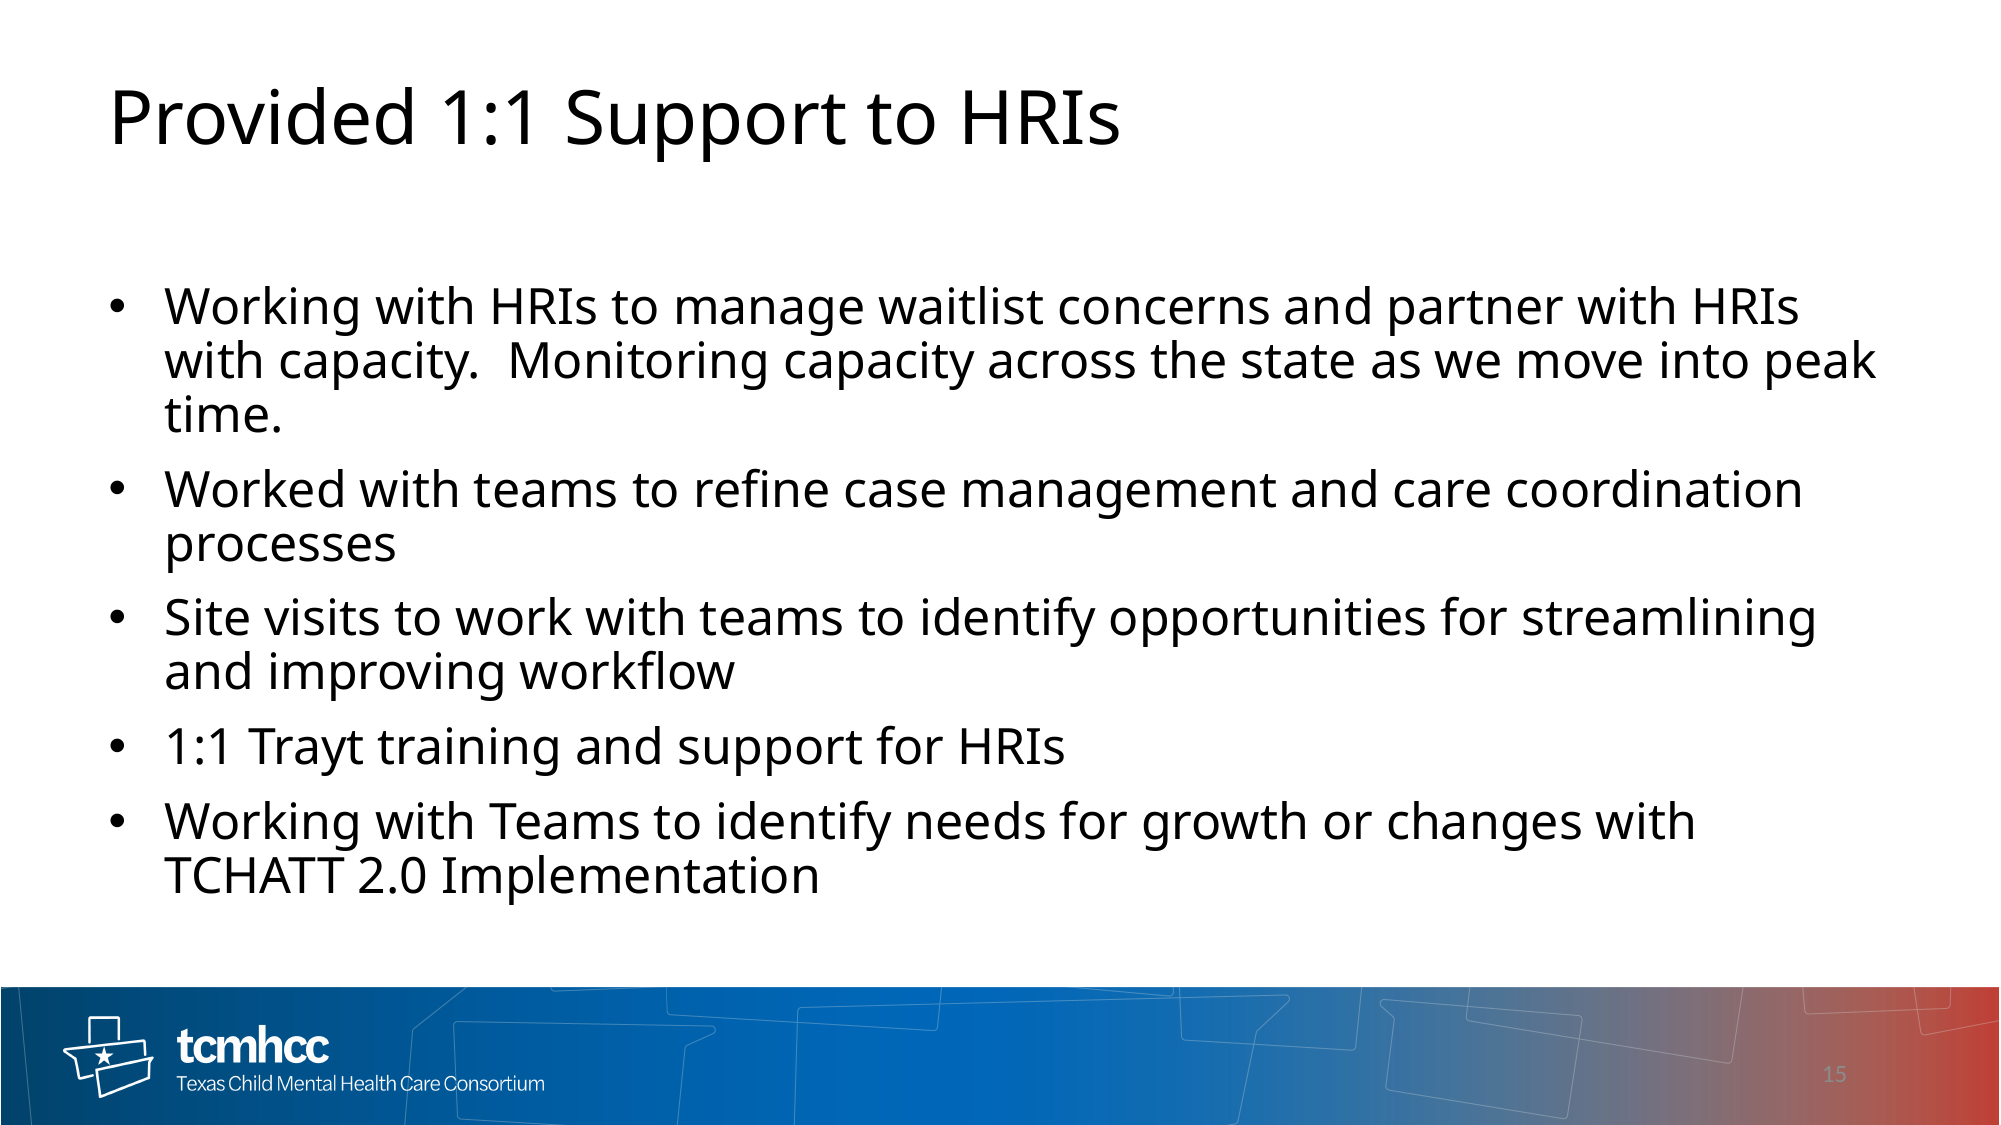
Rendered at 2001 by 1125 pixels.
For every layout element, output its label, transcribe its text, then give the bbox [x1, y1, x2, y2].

list Working with HRIs to manage waitlist concerns and partner with HRIs with capacity. Monitoring capacity across the state as we move into peak time. Worked with teams to refine case management and care coordination processes Site visits to work with teams to identify opportunities for streamlining and improving workflow 1:1 Trayt training and support for HRIs Working with Teams to identify needs for growth or changes with TCHATT 2.0 Implementation [93, 273, 1907, 945]
title Provided 1:1 Support to HRIs [93, 72, 1907, 214]
picture [1, 0, 1999, 1125]
slide_number 15 [1412, 1042, 1863, 1103]
